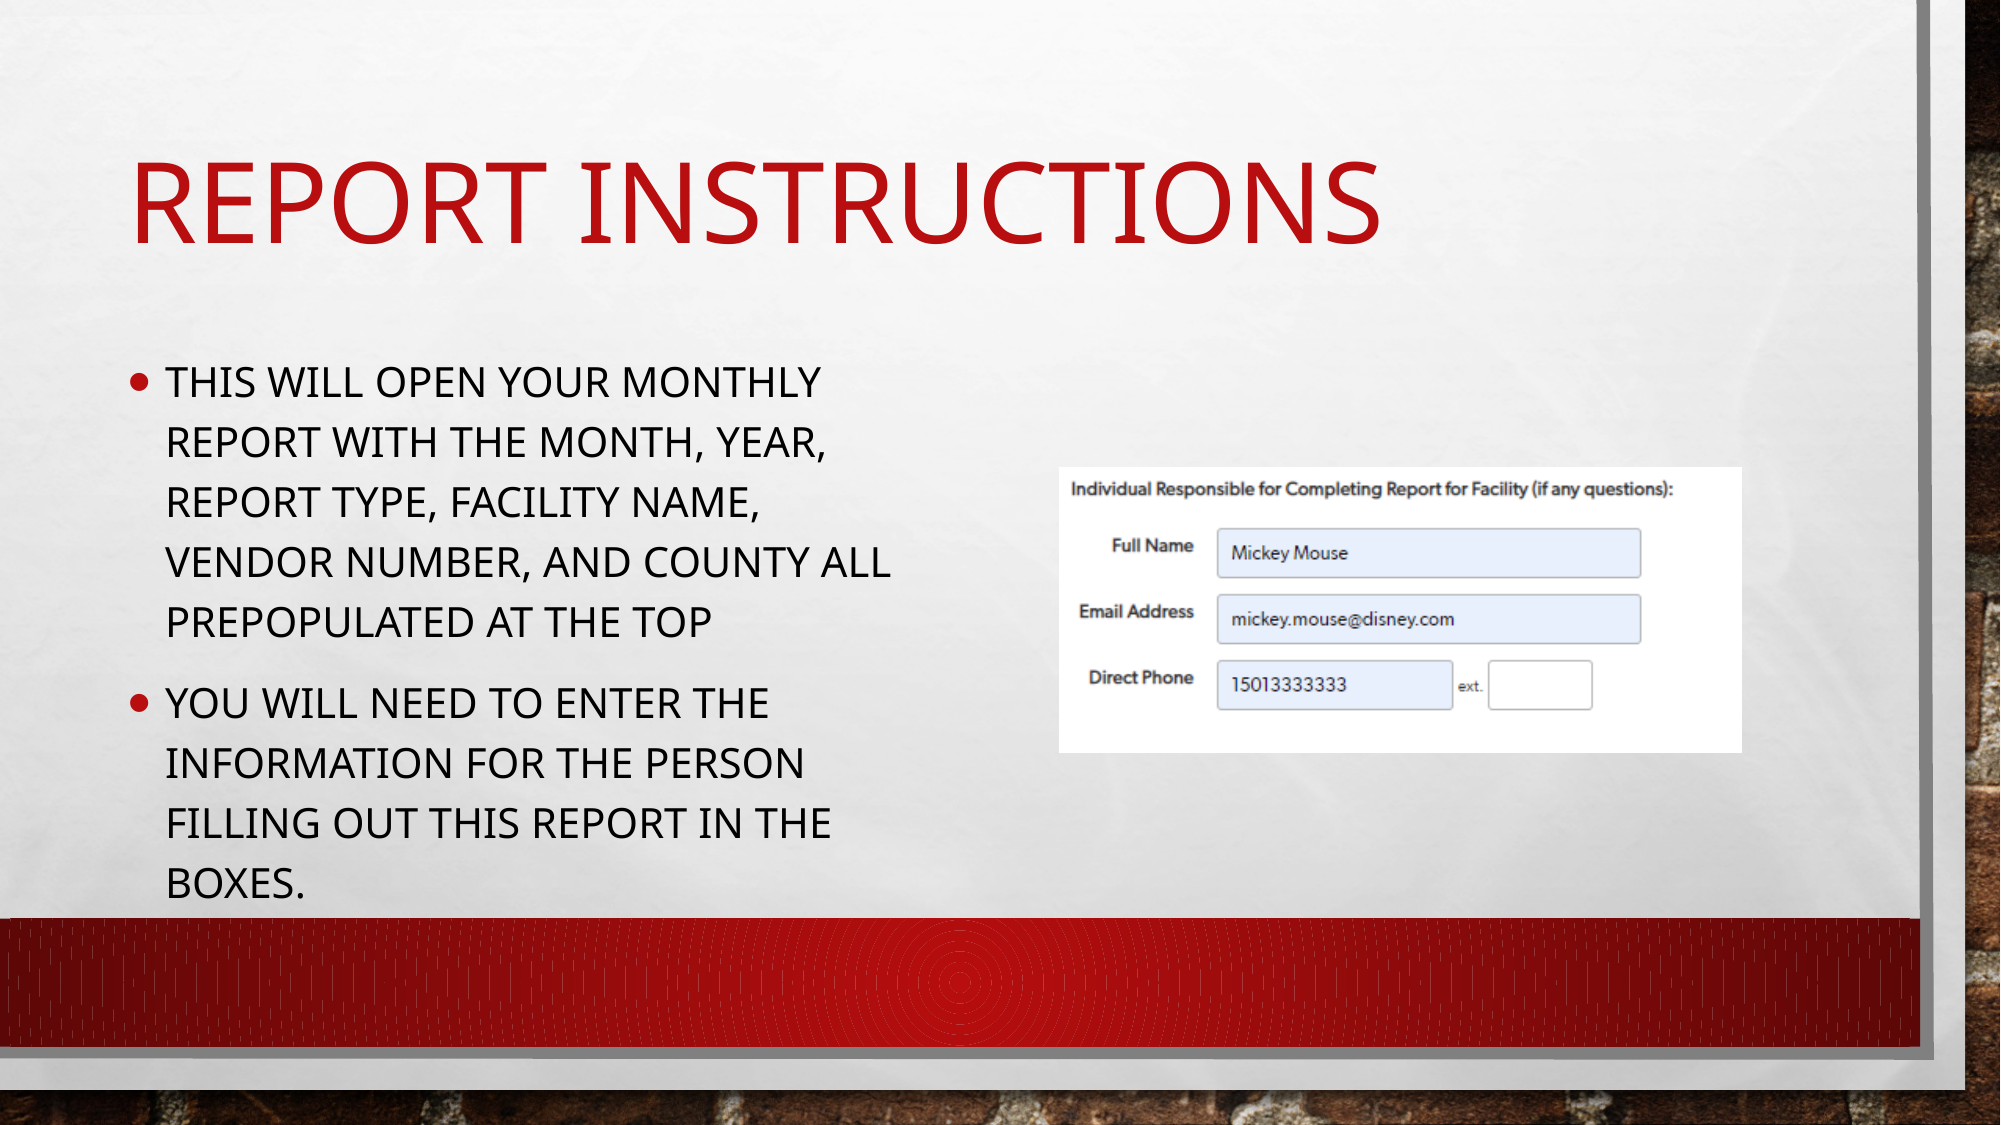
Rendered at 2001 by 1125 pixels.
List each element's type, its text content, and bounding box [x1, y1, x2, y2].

picture [0, 0, 2000, 1125]
title Report instructions [112, 112, 1818, 303]
list This will open your monthly report with the month, year, report type, facility name, vendor number, and county all prepopulated at the top You will need to enter the information for the person filling out this report in the boxes. [112, 338, 948, 882]
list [1059, 467, 1742, 753]
